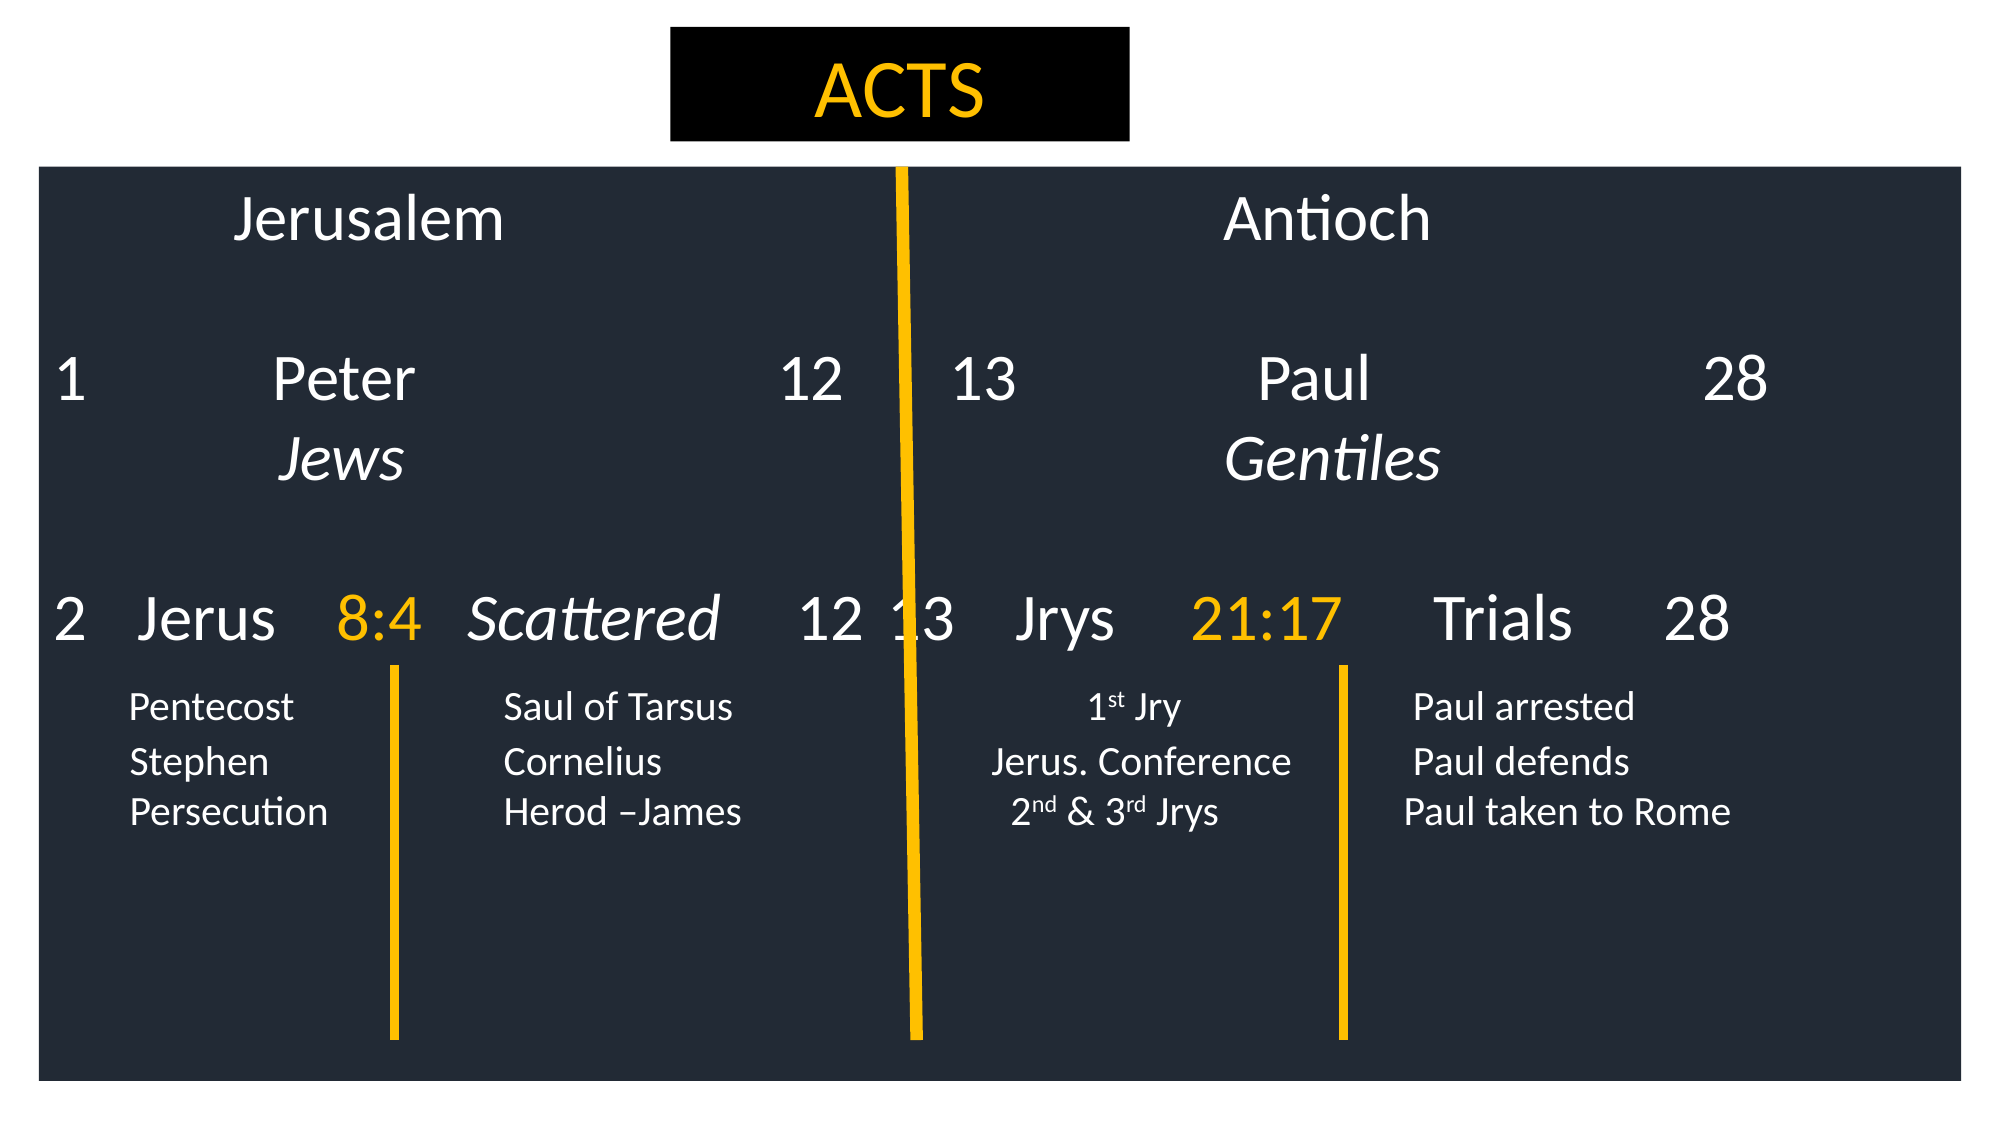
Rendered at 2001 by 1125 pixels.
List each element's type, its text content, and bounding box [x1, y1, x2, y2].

text_box ACTS [670, 26, 1130, 142]
text_box Jerusalem Antioch Peter 12 13 Paul 28 Jews Gentiles Jerus 8:4 Scattered 12 13 Jrys 21:17 Trials 28 Pentecost Saul of Tarsus 1st Jry Paul arrested Stephen Cornelius Jerus. Conference Paul defends Persecution Herod –James 2nd & 3rd Jrys Paul taken to Rome [38, 166, 1962, 1081]
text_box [901, 166, 917, 1040]
